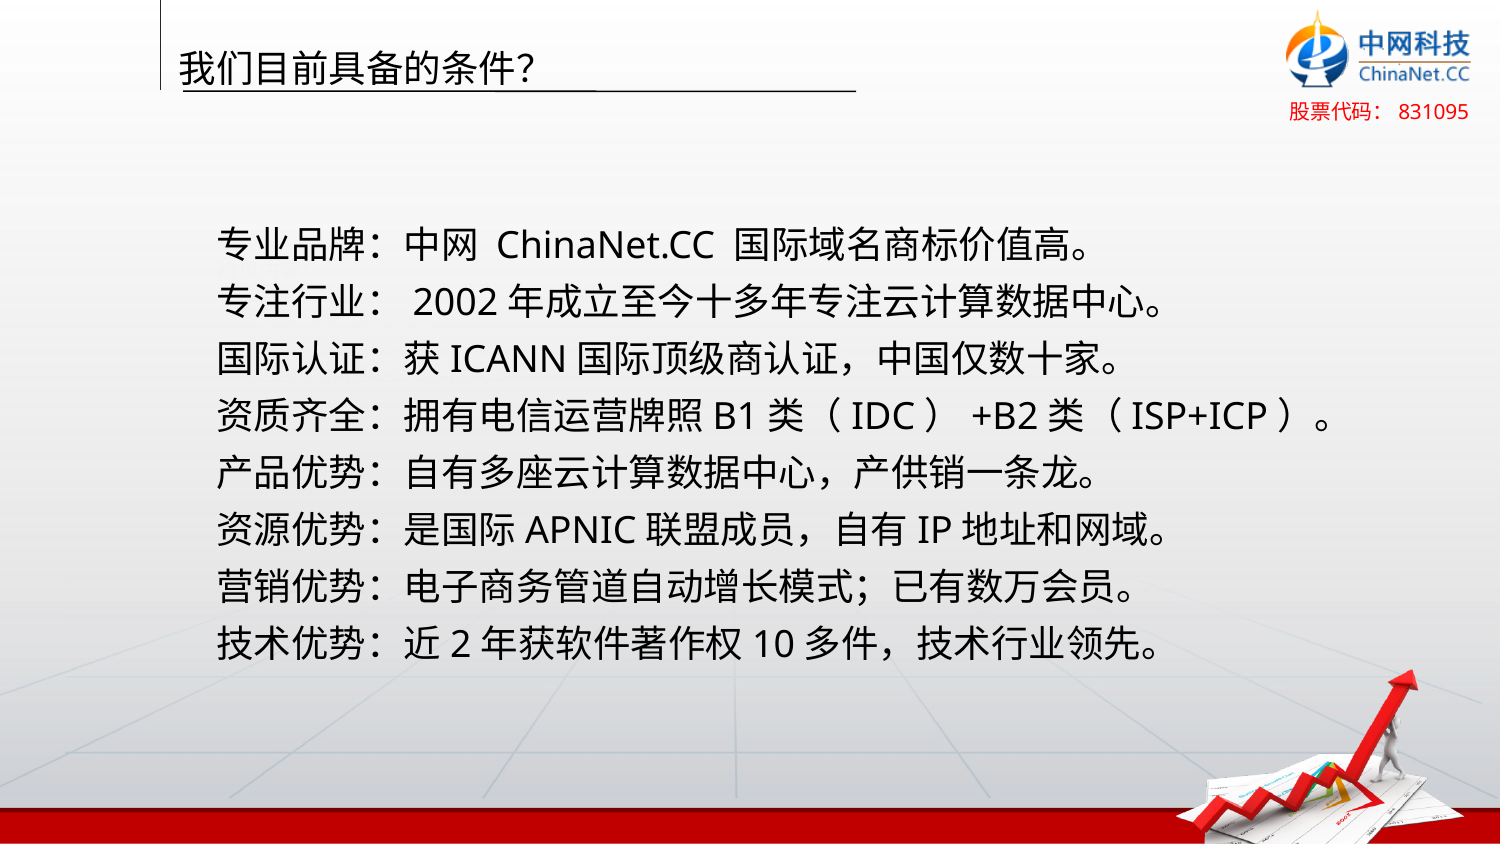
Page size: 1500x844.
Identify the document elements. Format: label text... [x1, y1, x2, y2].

picture [0, 0, 1500, 844]
text_box 我们目前具备的条件？ [163, 37, 715, 97]
text_box 专业品牌：中网 ChinaNet.CC 国际域名商标价值高。 专注行业：2002年成立至今十多年专注云计算数据中心。 国际认证：获ICANN国际顶级商认证，中国仅数十家。 资质齐全：拥有电信运营牌照B1类（IDC）+B2类（ISP+ICP）。 产品优势：自有多座云计算数据中心，产供销一条龙。 资源优势：是国际APNIC联盟成员，自有IP地址和网域。 营销优势：电子商务管道自动增长模式；已有数万会员。 技术优势：近2年获软件著作权10多件，技术行业领先。 [170, 209, 1436, 741]
